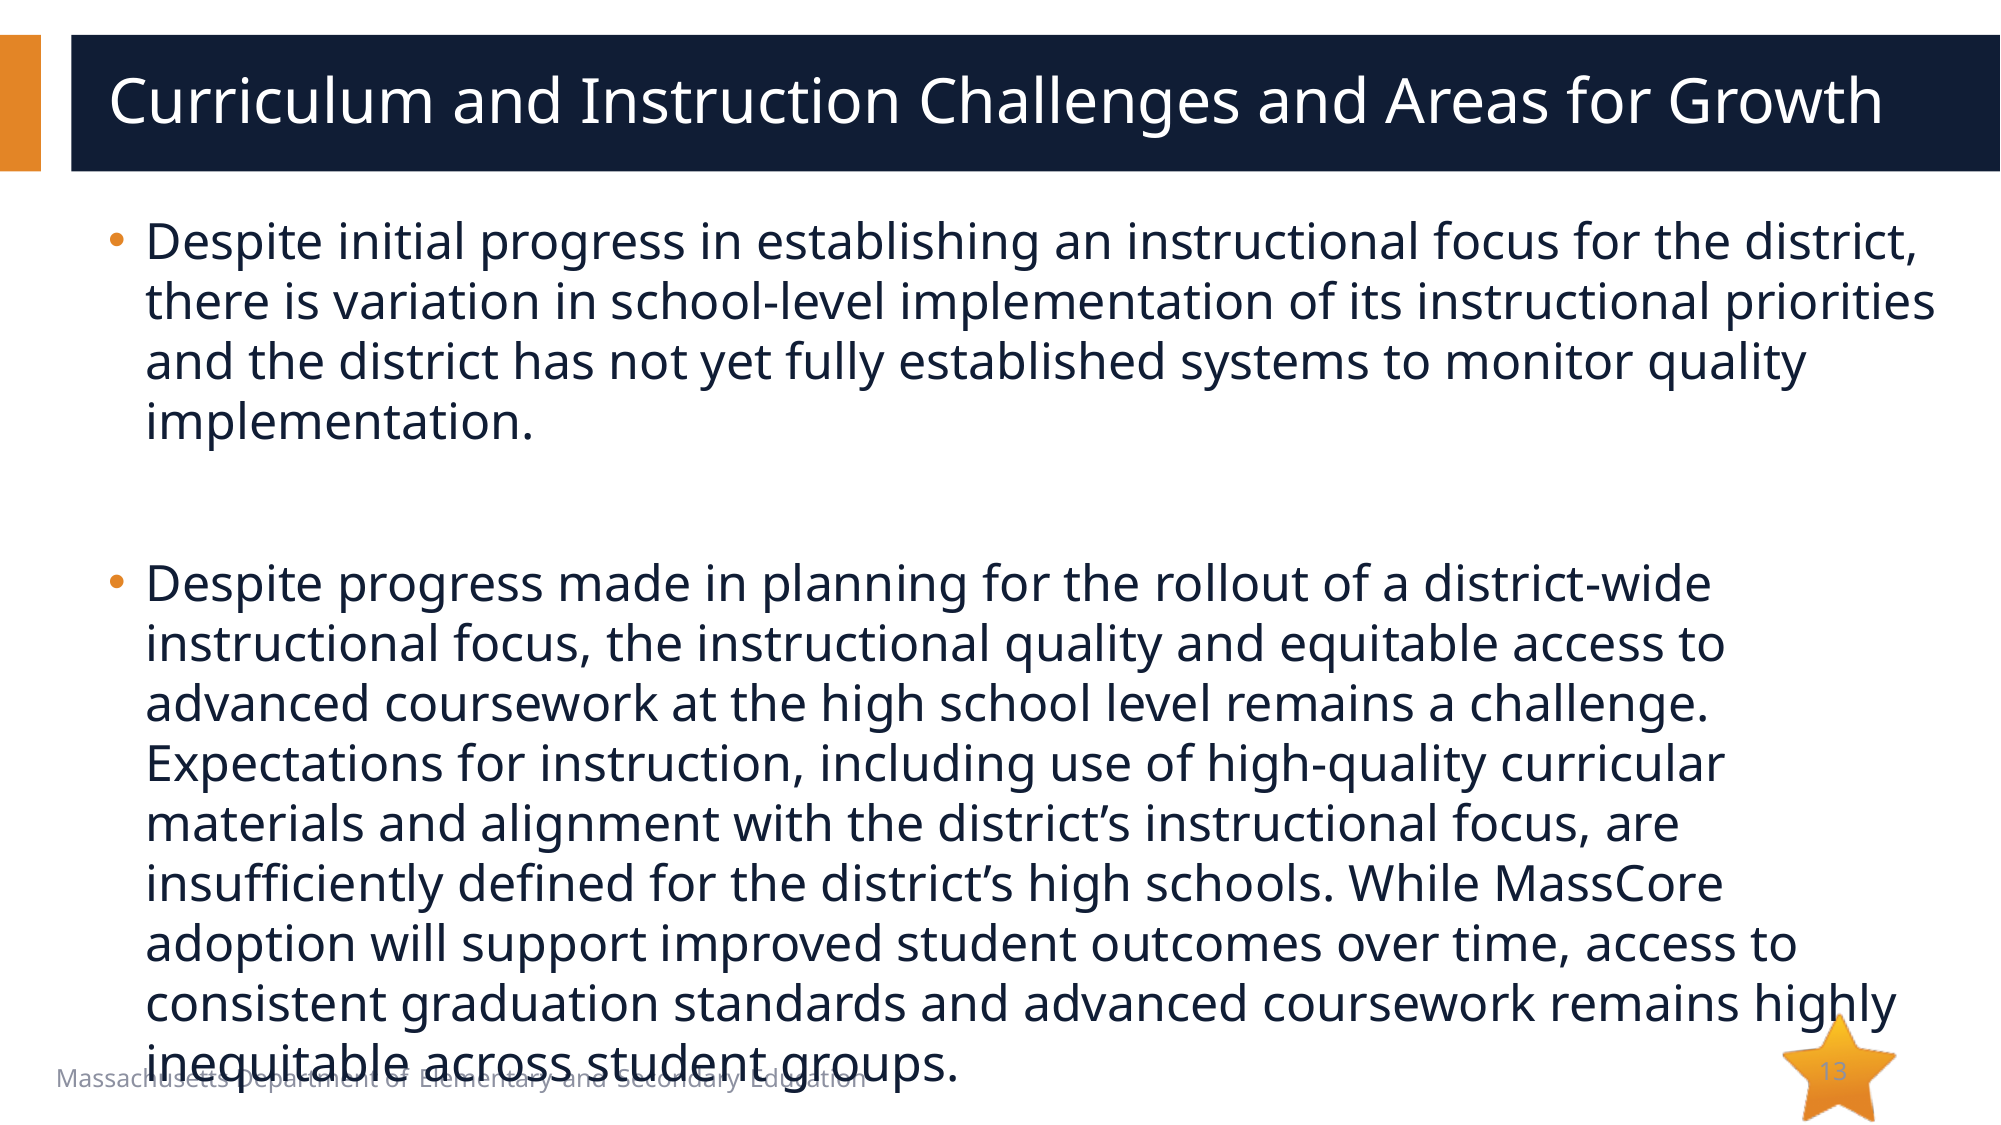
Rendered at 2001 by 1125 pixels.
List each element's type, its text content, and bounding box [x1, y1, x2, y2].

list Despite initial progress in establishing an instructional focus for the district, there is variation in school-level implementation of its instructional priorities and the district has not yet fully established systems to monitor quality implementation. Despite progress made in planning for the rollout of a district-wide instructional focus, the instructional quality and equitable access to advanced coursework at the high school level remains a challenge. Expectations for instruction, including use of high-quality curricular materials and alignment with the district’s instructional focus, are insufficiently defined for the district’s high schools. While MassCore adoption will support improved student outcomes over time, access to consistent graduation standards and advanced coursework remains highly inequitable across student groups. [93, 201, 1959, 1031]
title Curriculum and Instruction Challenges and Areas for Growth [93, 47, 1959, 159]
slide_number 13 [1412, 1042, 1863, 1103]
picture [1775, 1031, 1909, 1125]
